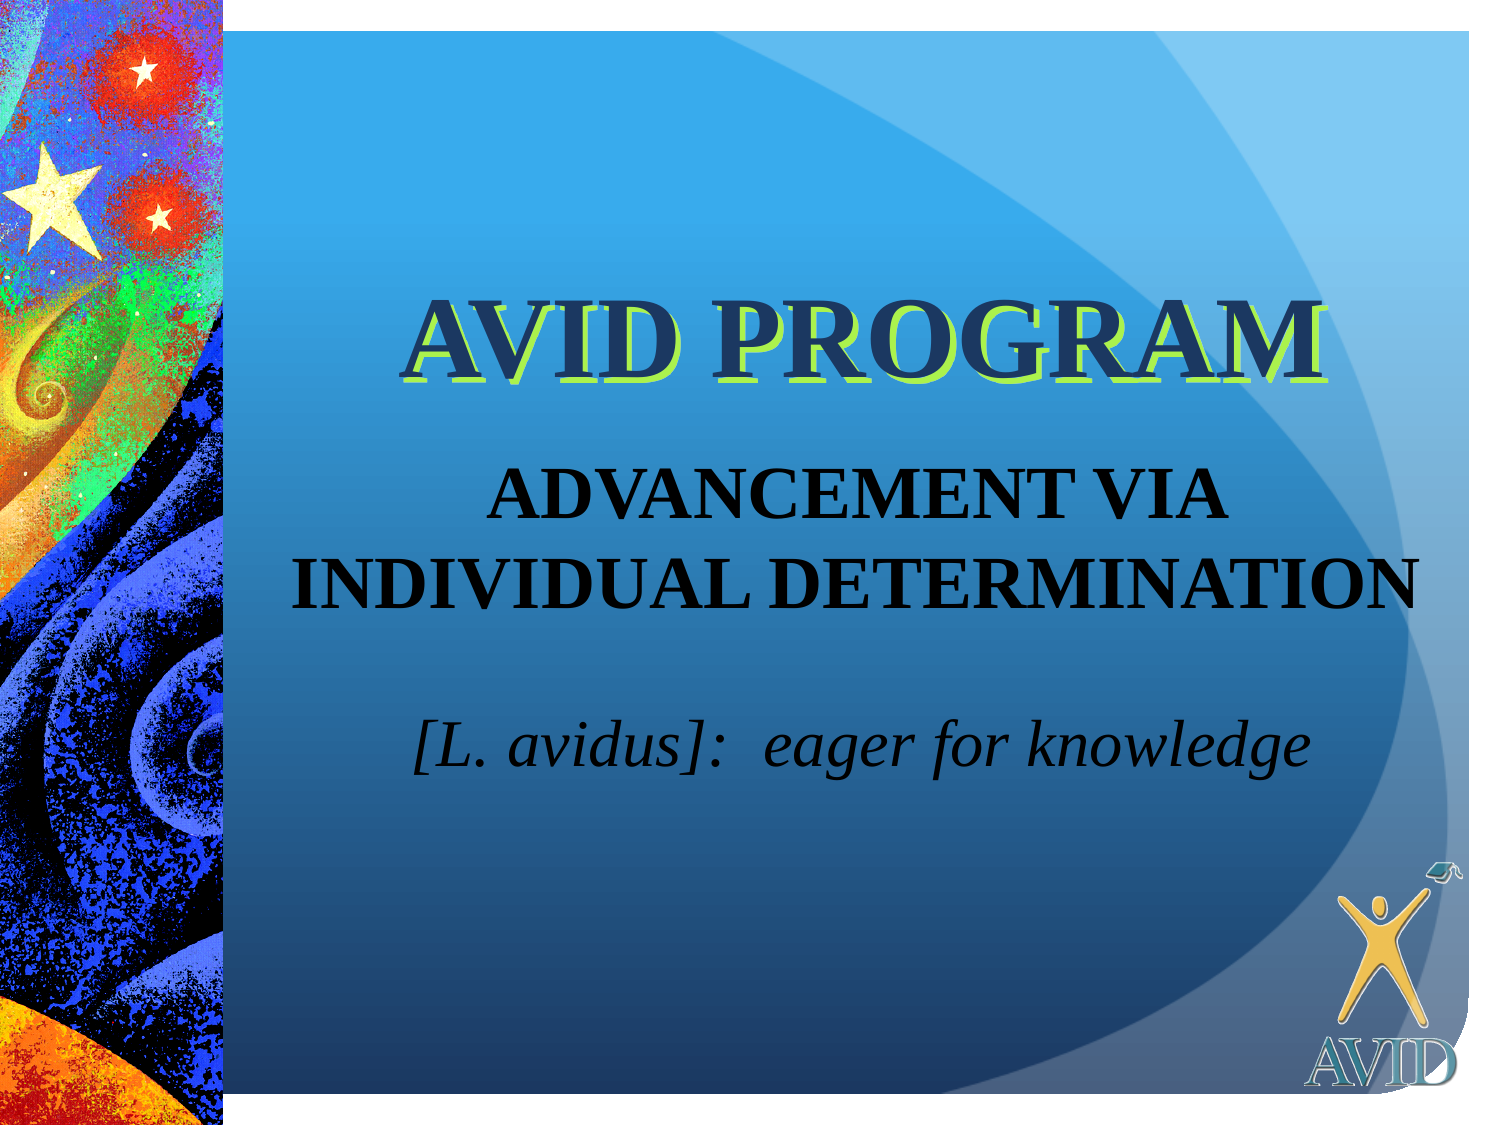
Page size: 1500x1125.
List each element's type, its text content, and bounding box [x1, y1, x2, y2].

text_box AVID PROGRAM [249, 275, 1475, 388]
text_box [L. avidus]: eager for knowledge [237, 692, 1488, 788]
text_box ADVANCEMENT VIA INDIVIDUAL DETERMINATION [237, 436, 1475, 632]
picture [0, 0, 1473, 1125]
